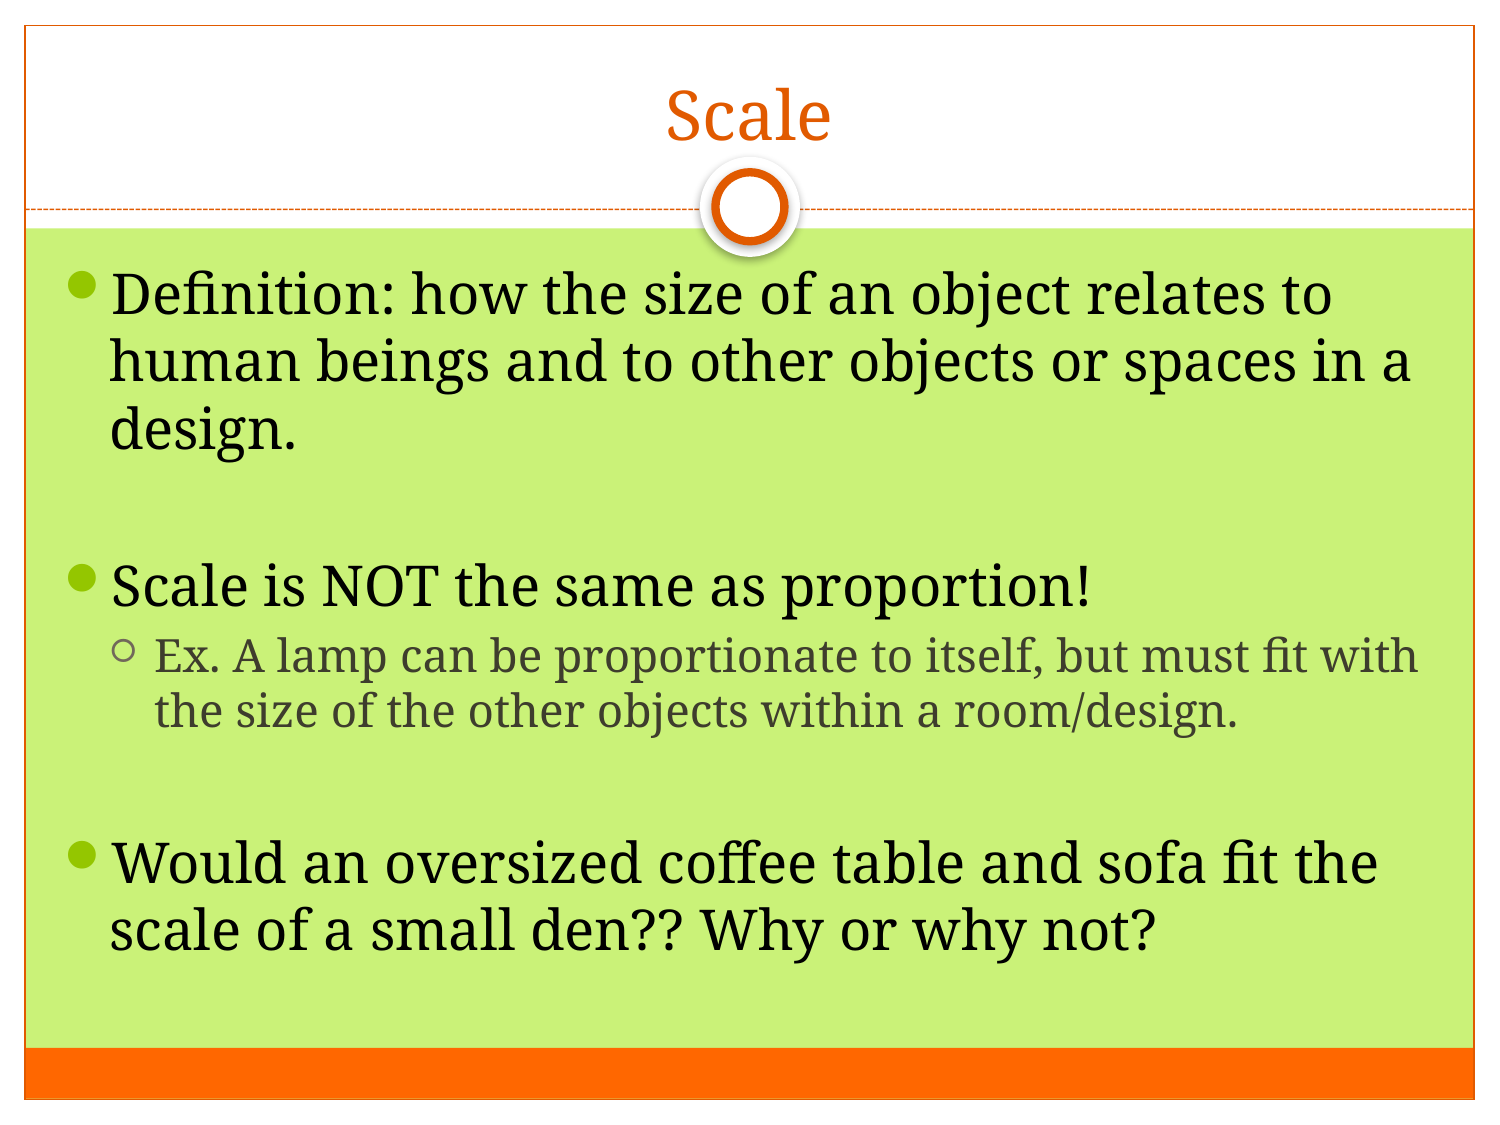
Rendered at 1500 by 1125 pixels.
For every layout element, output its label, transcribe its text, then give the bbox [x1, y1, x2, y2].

title Scale [49, 37, 1450, 162]
list Definition: how the size of an object relates to human beings and to other objects or spaces in a design. Scale is NOT the same as proportion! Ex. A lamp can be proportionate to itself, but must fit with the size of the other objects within a room/design. Would an oversized coffee table and sofa fit the scale of a small den?? Why or why not? [49, 250, 1445, 1001]
